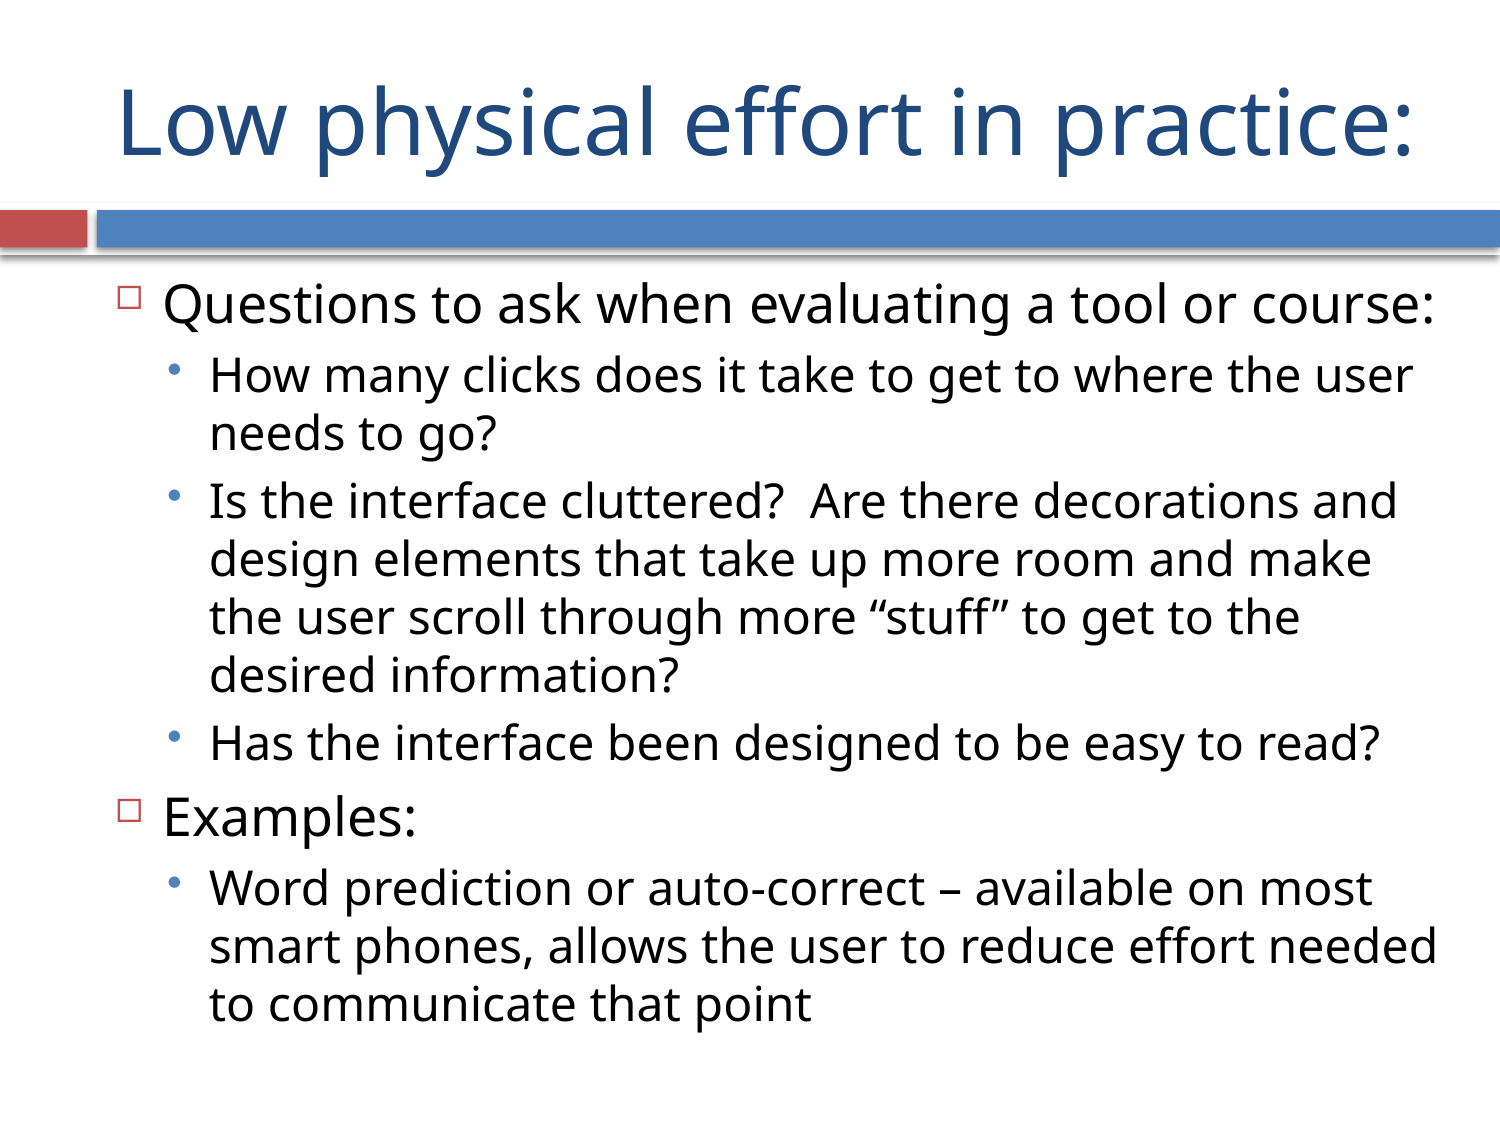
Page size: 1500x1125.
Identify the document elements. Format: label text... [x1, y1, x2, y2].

title Low physical effort in practice: [100, 37, 1438, 200]
list Questions to ask when evaluating a tool or course: How many clicks does it take to get to where the user needs to go? Is the interface cluttered? Are there decorations and design elements that take up more room and make the user scroll through more “stuff” to get to the desired information? Has the interface been designed to be easy to read? Examples: Word prediction or auto-correct – available on most smart phones, allows the user to reduce effort needed to communicate that point [100, 262, 1463, 1088]
